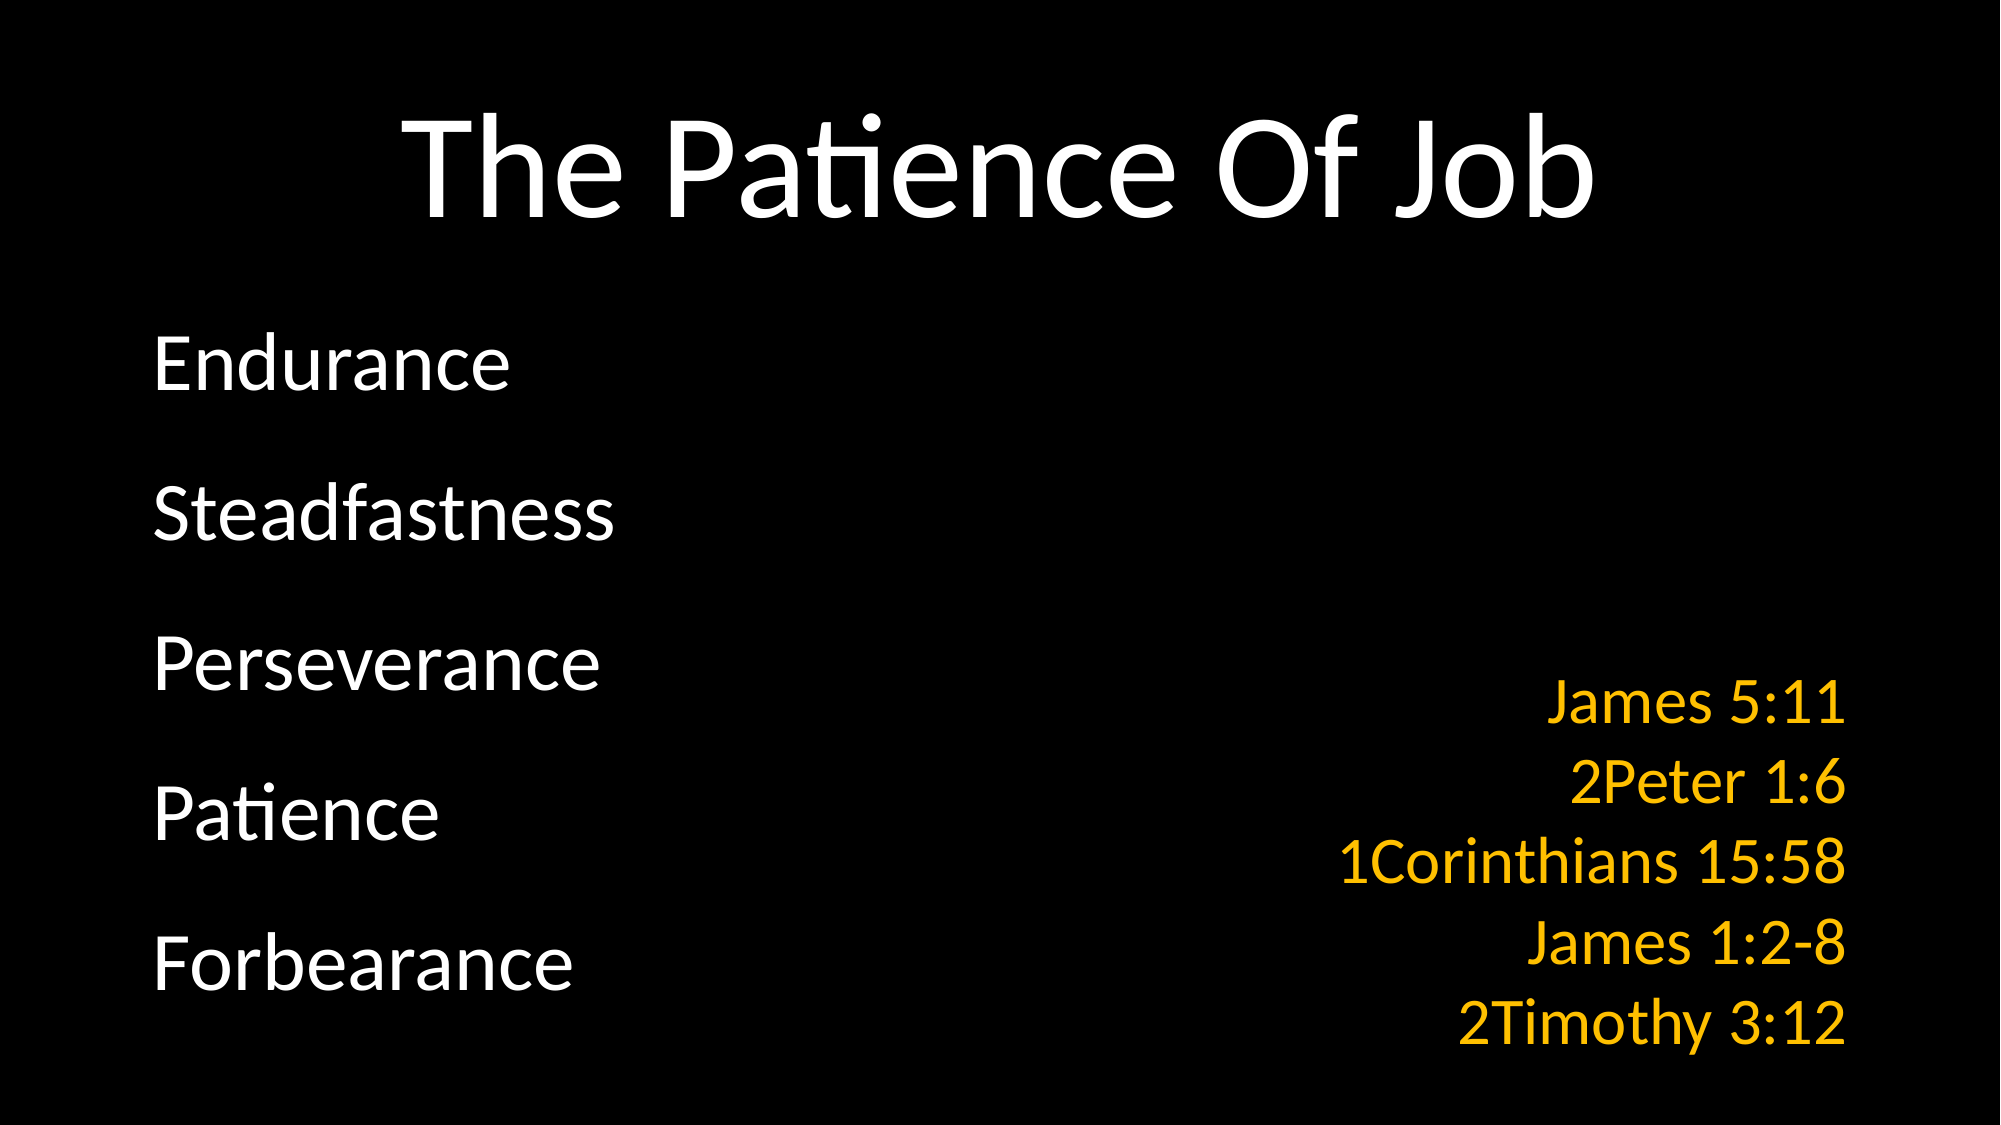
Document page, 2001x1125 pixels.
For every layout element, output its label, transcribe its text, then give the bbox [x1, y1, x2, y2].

list Endurance Steadfastness Perseverance Patience Forbearance [137, 299, 988, 1066]
list James 5:11 2Peter 1:6 1Corinthians 15:58 James 1:2-8 2Timothy 3:12 [1012, 299, 1863, 1066]
title The Patience Of Job [137, 59, 1863, 278]
